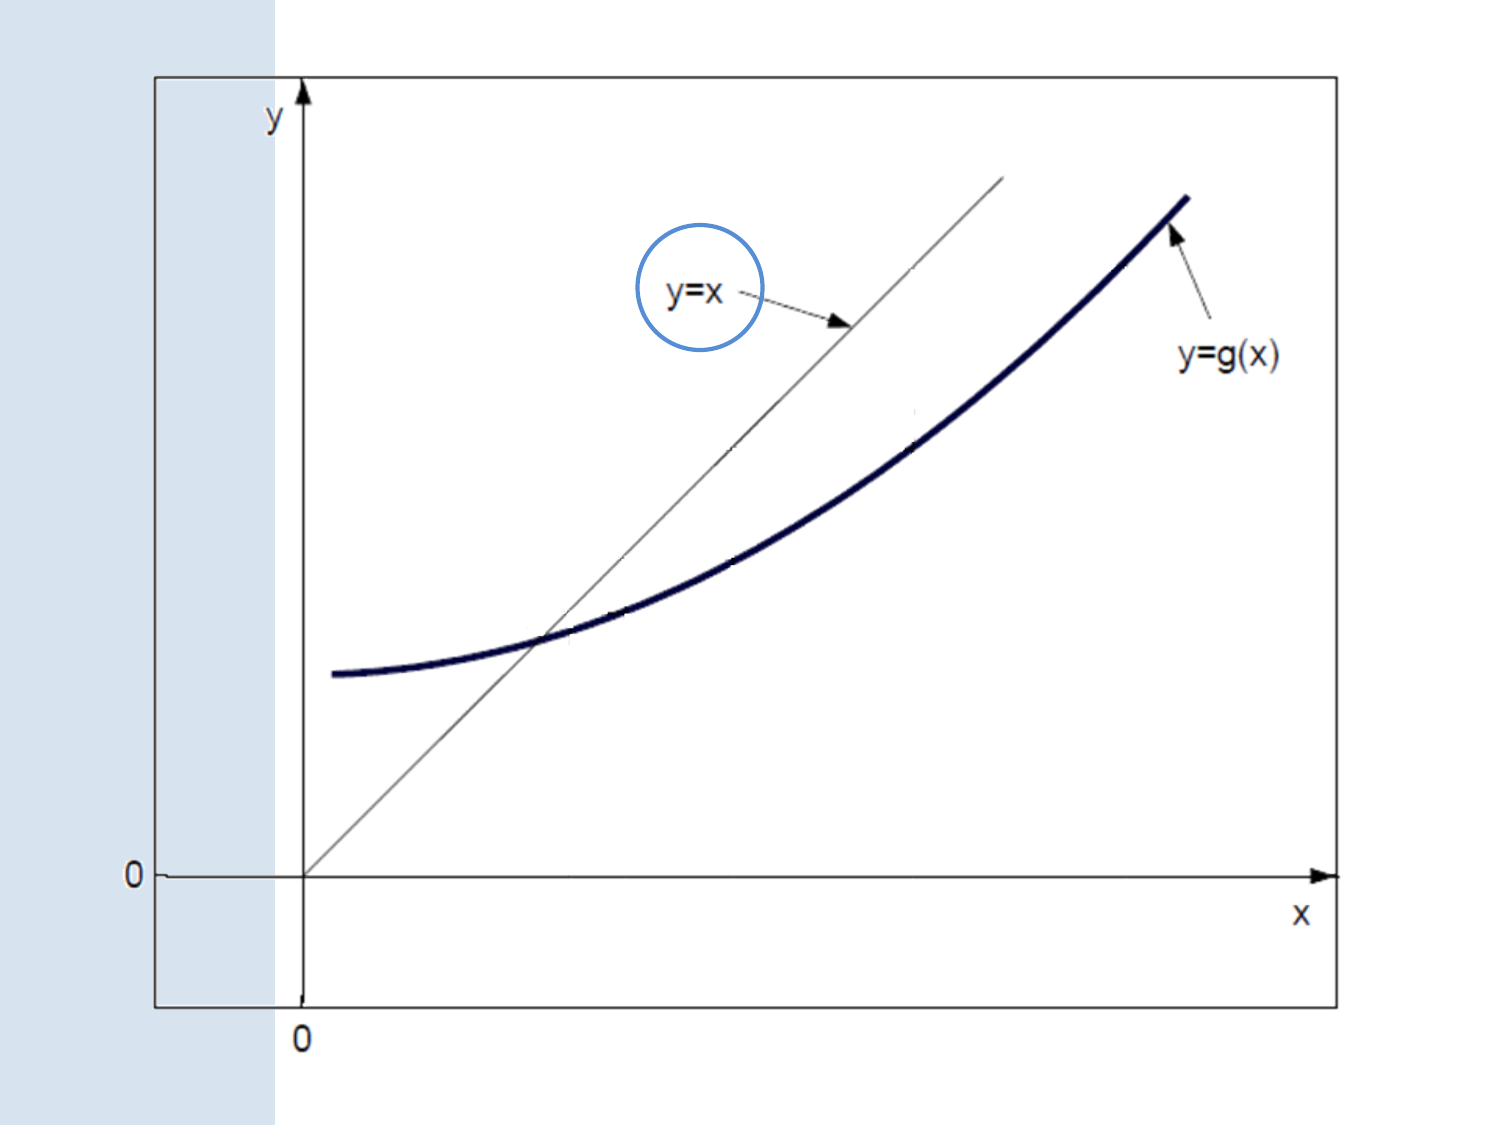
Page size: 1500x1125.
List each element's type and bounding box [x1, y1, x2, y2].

text_box [0, 0, 277, 1125]
picture [98, 40, 1402, 1085]
